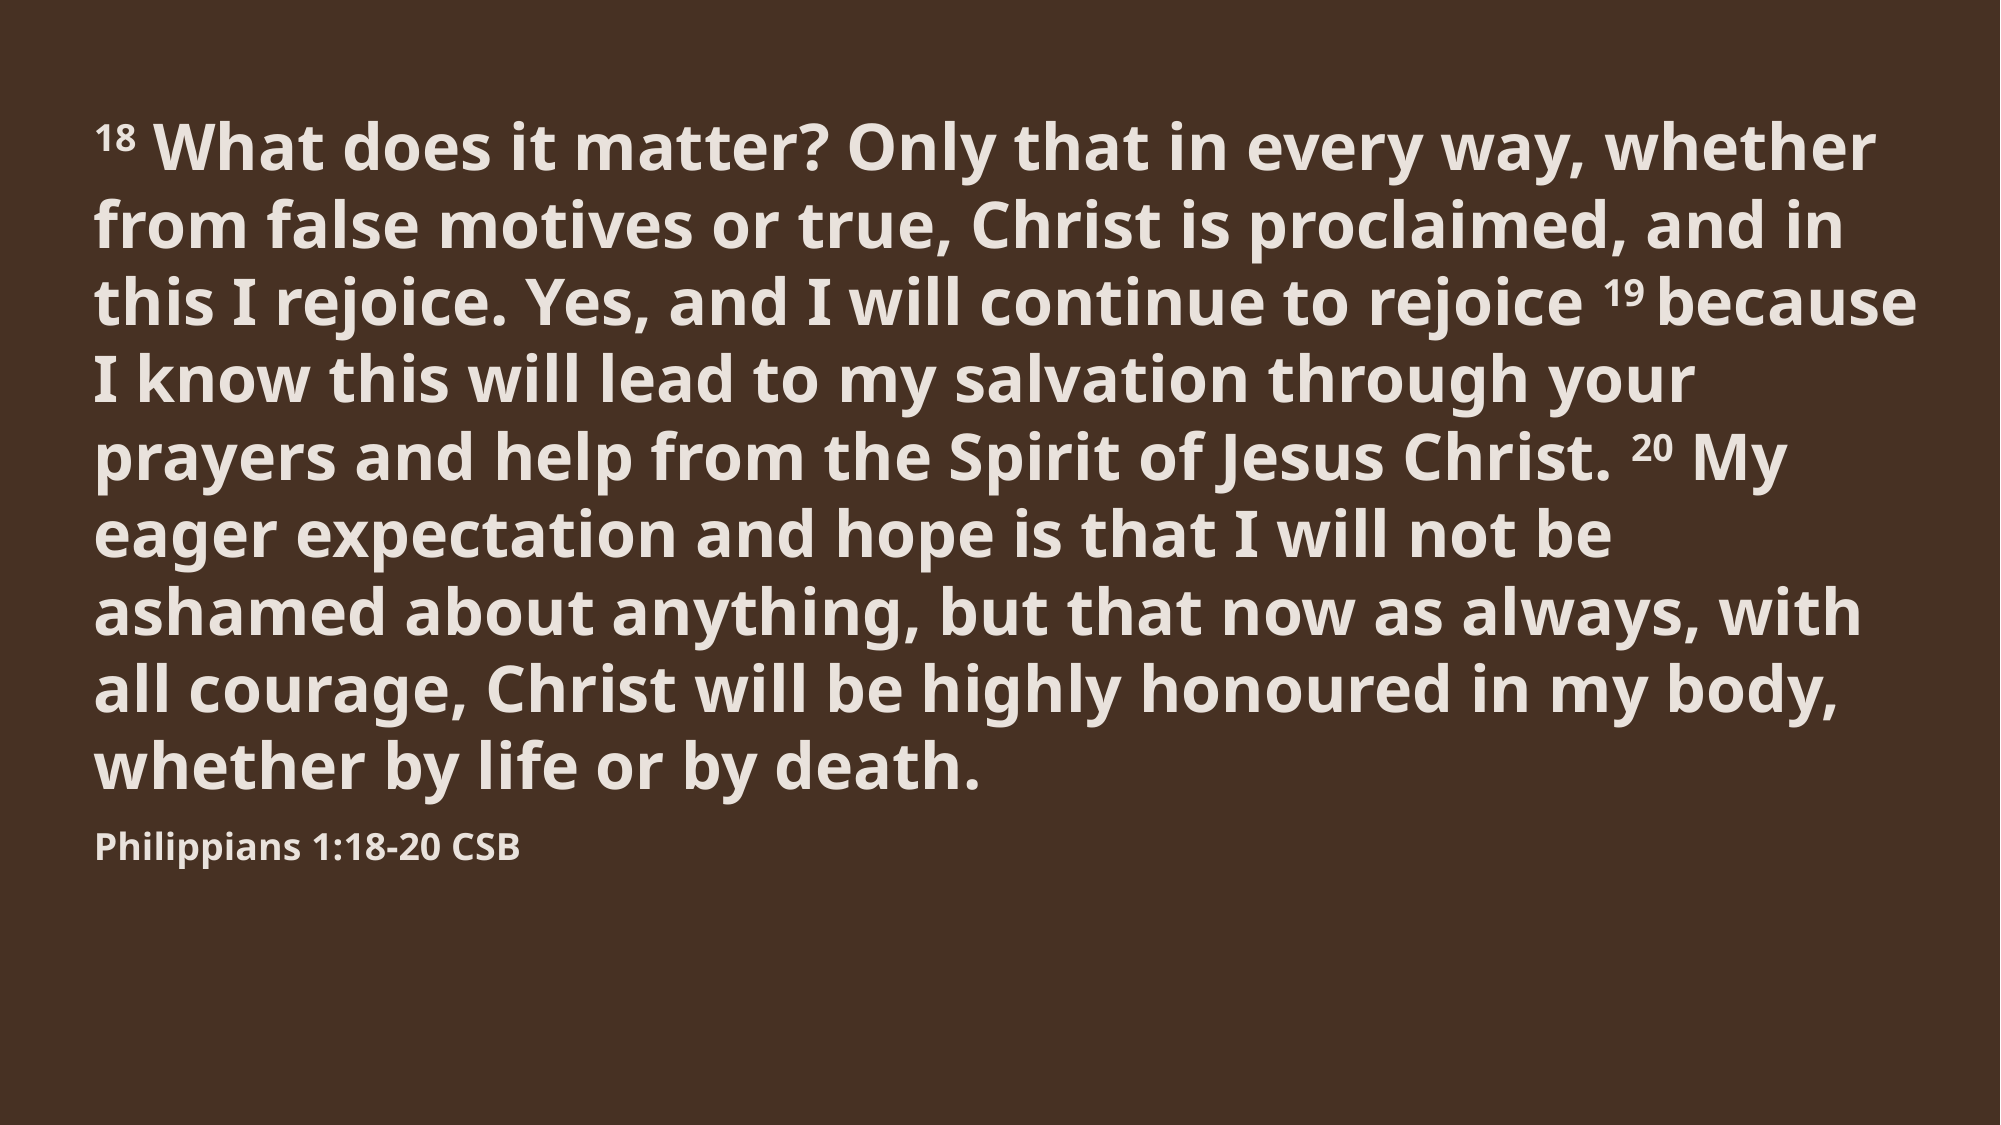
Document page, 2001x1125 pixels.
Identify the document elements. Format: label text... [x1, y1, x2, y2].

list 18 What does it matter? Only that in every way, whether from false motives or true, Christ is proclaimed, and in this I rejoice. Yes, and I will continue to rejoice 19 because I know this will lead to my salvation through your prayers and help from the Spirit of Jesus Christ. 20 My eager expectation and hope is that I will not be ashamed about anything, but that now as always, with all courage, Christ will be highly honoured in my body, whether by life or by death. Philippians 1:18-20 CSB [78, 98, 1938, 1014]
